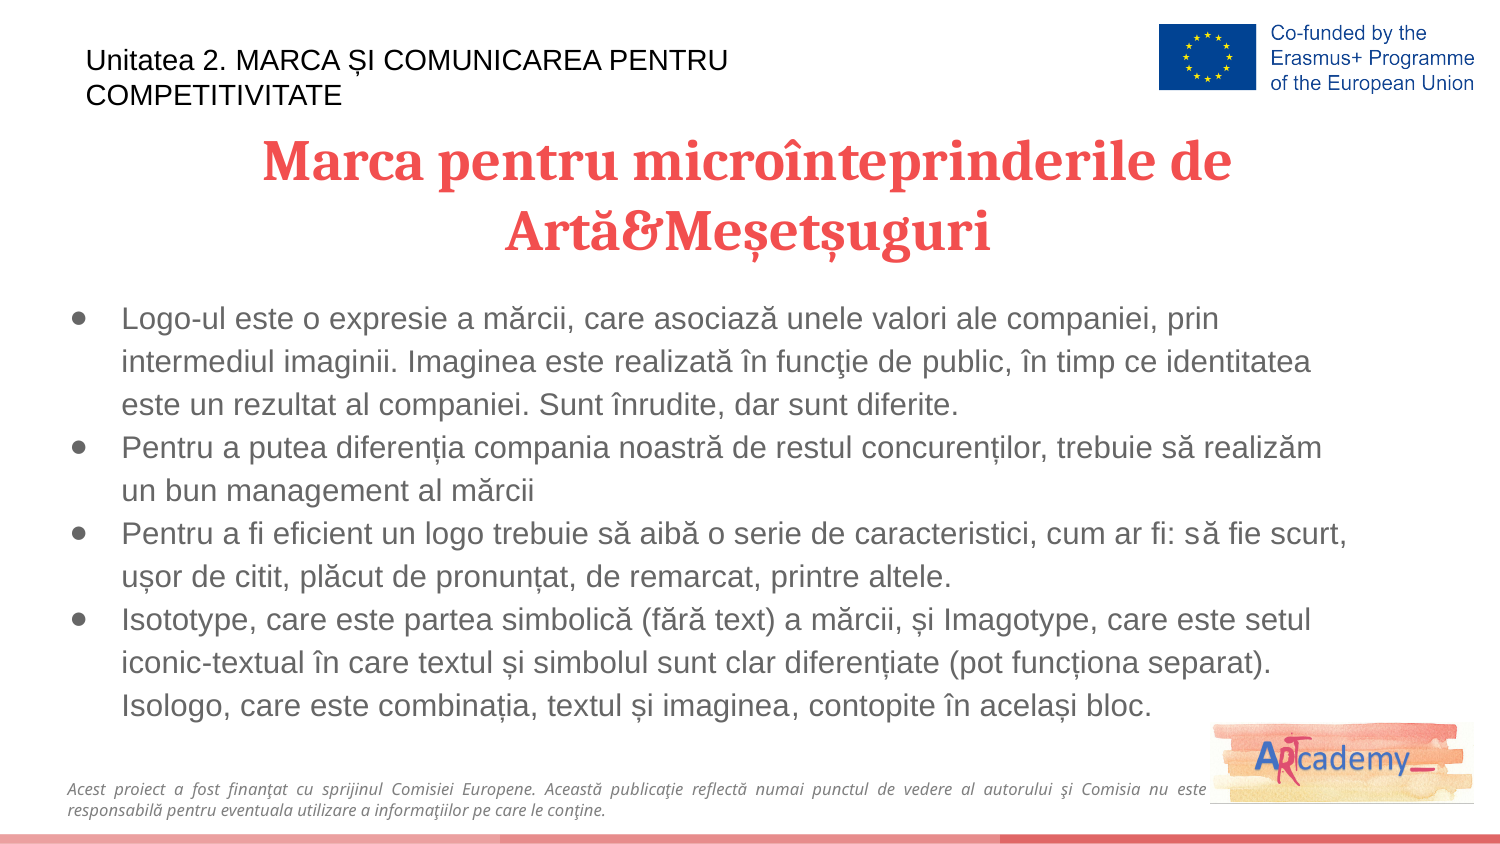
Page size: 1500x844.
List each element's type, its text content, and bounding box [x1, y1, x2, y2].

title Marca pentru microînteprinderile de Artă&Meşetşuguri [162, 119, 1334, 277]
list Logo-ul este o expresie a mărcii, care asociază unele valori ale companiei, prin intermediul imaginii. Imaginea este realizată în funcţie de public, în timp ce identitatea este un rezultat al companiei. Sunt înrudite, dar sunt diferite. Pentru a putea diferenția compania noastră de restul concurenților, trebuie să realizăm un bun management al mărcii Pentru a fi eficient un logo trebuie să aibă o serie de caracteristici, cum ar fi: să fie scurt, ușor de citit, plăcut de pronunțat, de remarcat, printre altele. Isototype, care este partea simbolică (fără text) a mărcii, și Imagotype, care este setul iconic-textual în care textul și simbolul sunt clar diferențiate (pot funcționa separat). Isologo, care este combinația, textul și imaginea, contopite în același bloc. [31, 277, 1379, 844]
text_box Acest proiect a fost finanţat cu sprijinul Comisiei Europene. Această publicaţie reflectă numai punctul de vedere al autorului şi Comisia nu este responsabilă pentru eventuala utilizare a informaţiilor pe care le conţine. [52, 768, 1205, 823]
picture [1158, 24, 1474, 94]
picture [1210, 705, 1474, 833]
text_box Unitatea 2. MARCA ȘI COMUNICAREA PENTRU COMPETITIVITATE [70, 33, 941, 119]
